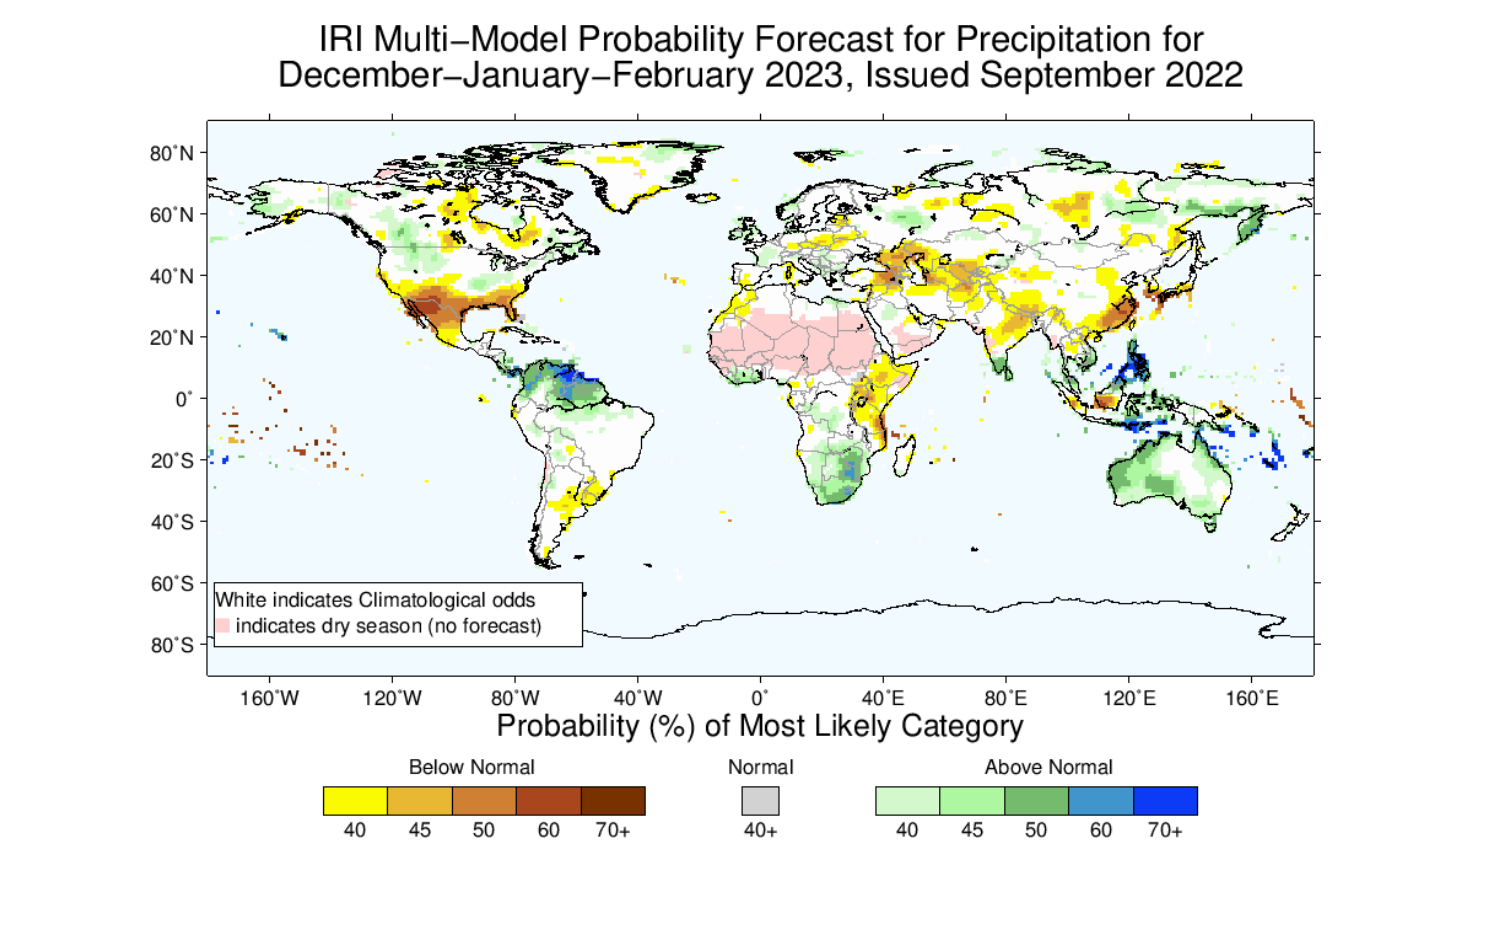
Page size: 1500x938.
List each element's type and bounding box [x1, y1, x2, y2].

picture [149, 24, 1322, 838]
